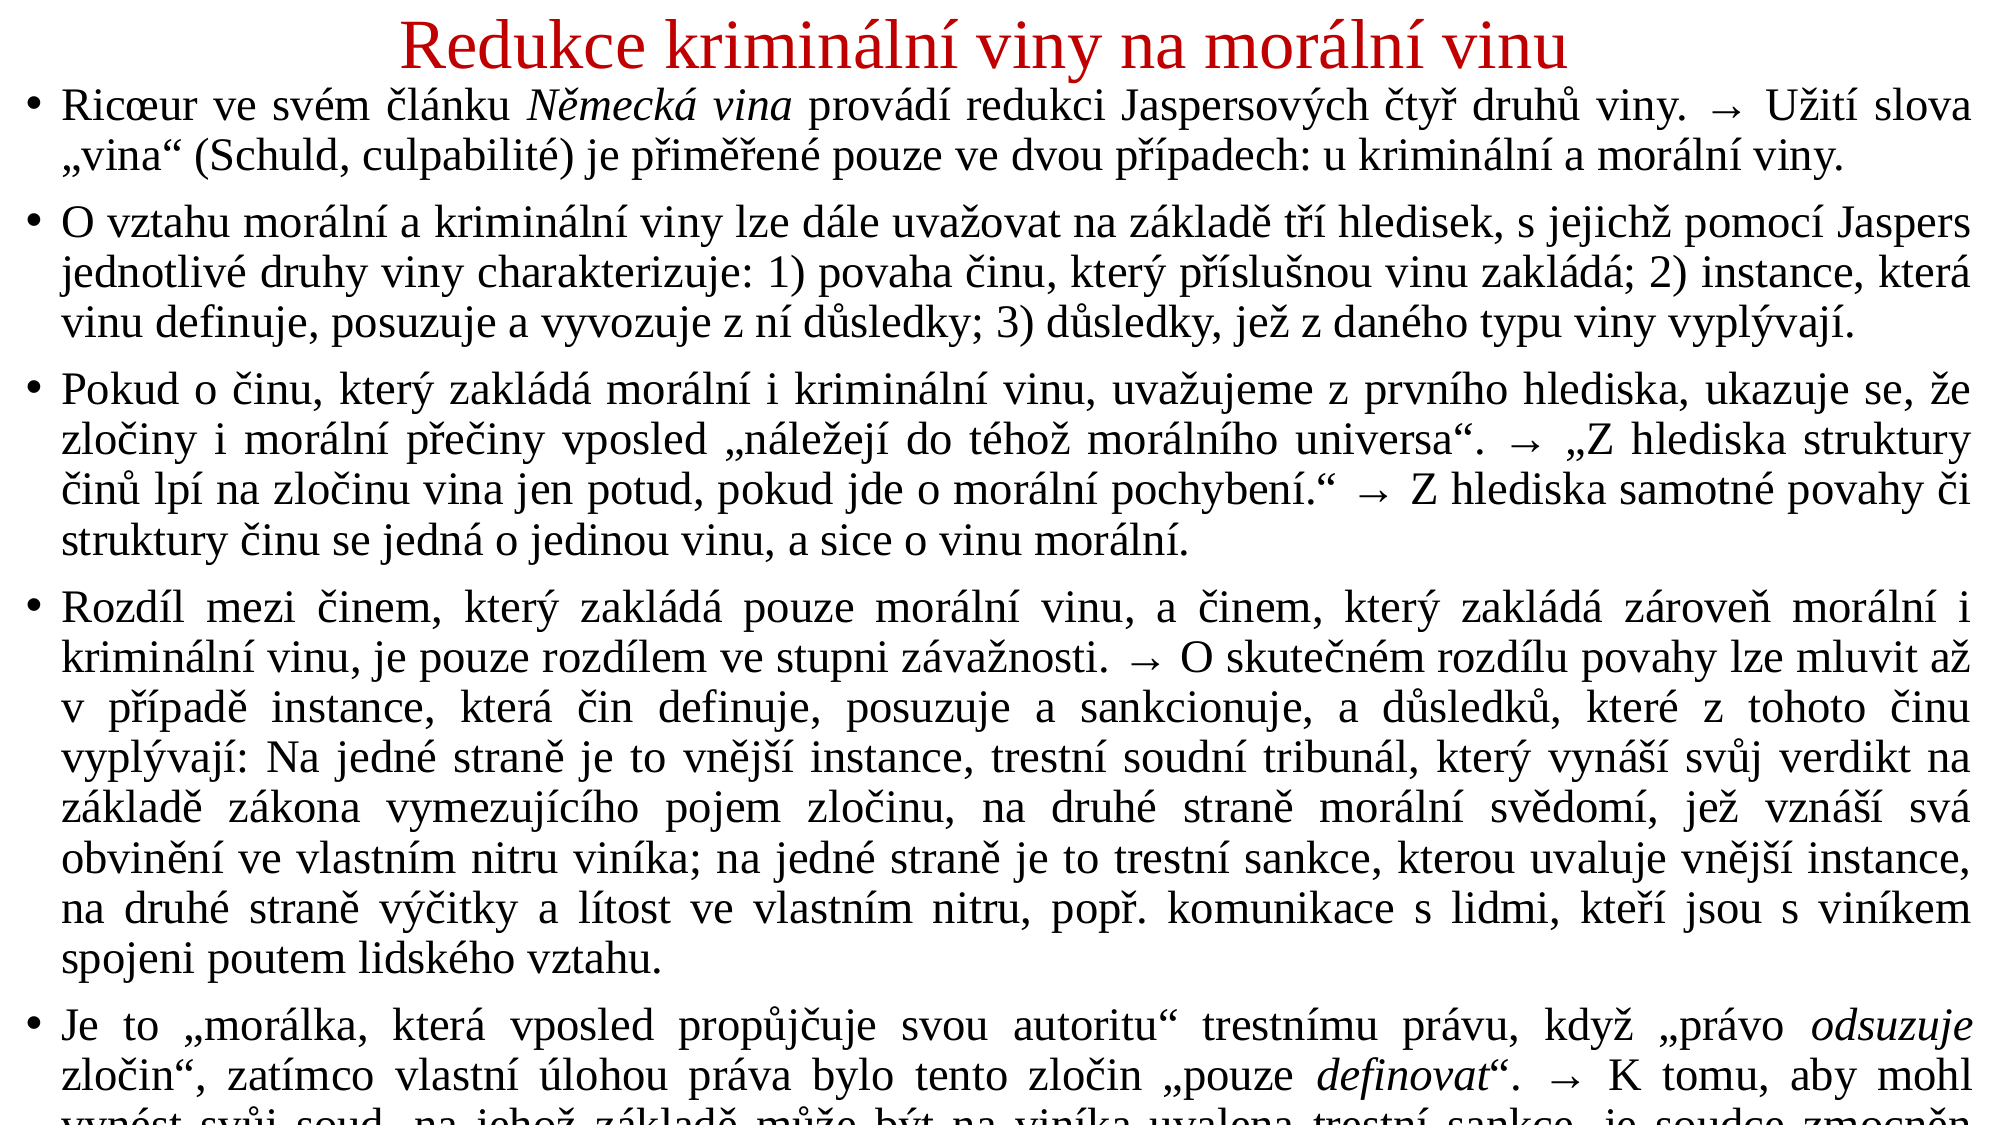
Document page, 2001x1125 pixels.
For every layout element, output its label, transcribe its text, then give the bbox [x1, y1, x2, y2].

title Redukce kriminální viny na morální vinu [0, 0, 1989, 92]
list Ricœur ve svém článku Německá vina provádí redukci Jaspersových čtyř druhů viny. → Užití slova „vina“ (Schuld, culpabilité) je přiměřené pouze ve dvou případech: u kriminální a morální viny. O vztahu morální a kriminální viny lze dále uvažovat na základě tří hledisek, s jejichž pomocí Jaspers jednotlivé druhy viny charakterizuje: 1) povaha činu, který příslušnou vinu zakládá; 2) instance, která vinu definuje, posuzuje a vyvozuje z ní důsledky; 3) důsledky, jež z daného typu viny vyplývají. Pokud o činu, který zakládá morální i kriminální vinu, uvažujeme z prvního hlediska, ukazuje se, že zločiny i morální přečiny vposled „náležejí do téhož morálního universa“. → „Z hlediska struktury činů lpí na zločinu vina jen potud, pokud jde o morální pochybení.“ → Z hlediska samotné povahy či struktury činu se jedná o jedinou vinu, a sice o vinu morální. Rozdíl mezi činem, který zakládá pouze morální vinu, a činem, který zakládá zároveň morální i kriminální vinu, je pouze rozdílem ve stupni závažnosti. → O skutečném rozdílu povahy lze mluvit až v případě instance, která čin definuje, posuzuje a sankcionuje, a důsledků, které z tohoto činu vyplývají: Na jedné straně je to vnější instance, trestní soudní tribunál, který vynáší svůj verdikt na základě zákona vymezujícího pojem zločinu, na druhé straně morální svědomí, jež vznáší svá obvinění ve vlastním nitru viníka; na jedné straně je to trestní sankce, kterou uvaluje vnější instance, na druhé straně výčitky a lítost ve vlastním nitru, popř. komunikace s lidmi, kteří jsou s viníkem spojeni poutem lidského vztahu. Je to „morálka, která vposled propůjčuje svou autoritu“ trestnímu právu, když „právo odsuzuje zločin“, zatímco vlastní úlohou práva bylo tento zločin „pouze definovat“. → K tomu, aby mohl vynést svůj soud, na jehož základě může být na viníka uvalena trestní sankce, je soudce zmocněn společností, která takový čin hodnotí jako zvláště zavrženíhodný. [10, 72, 1989, 1125]
